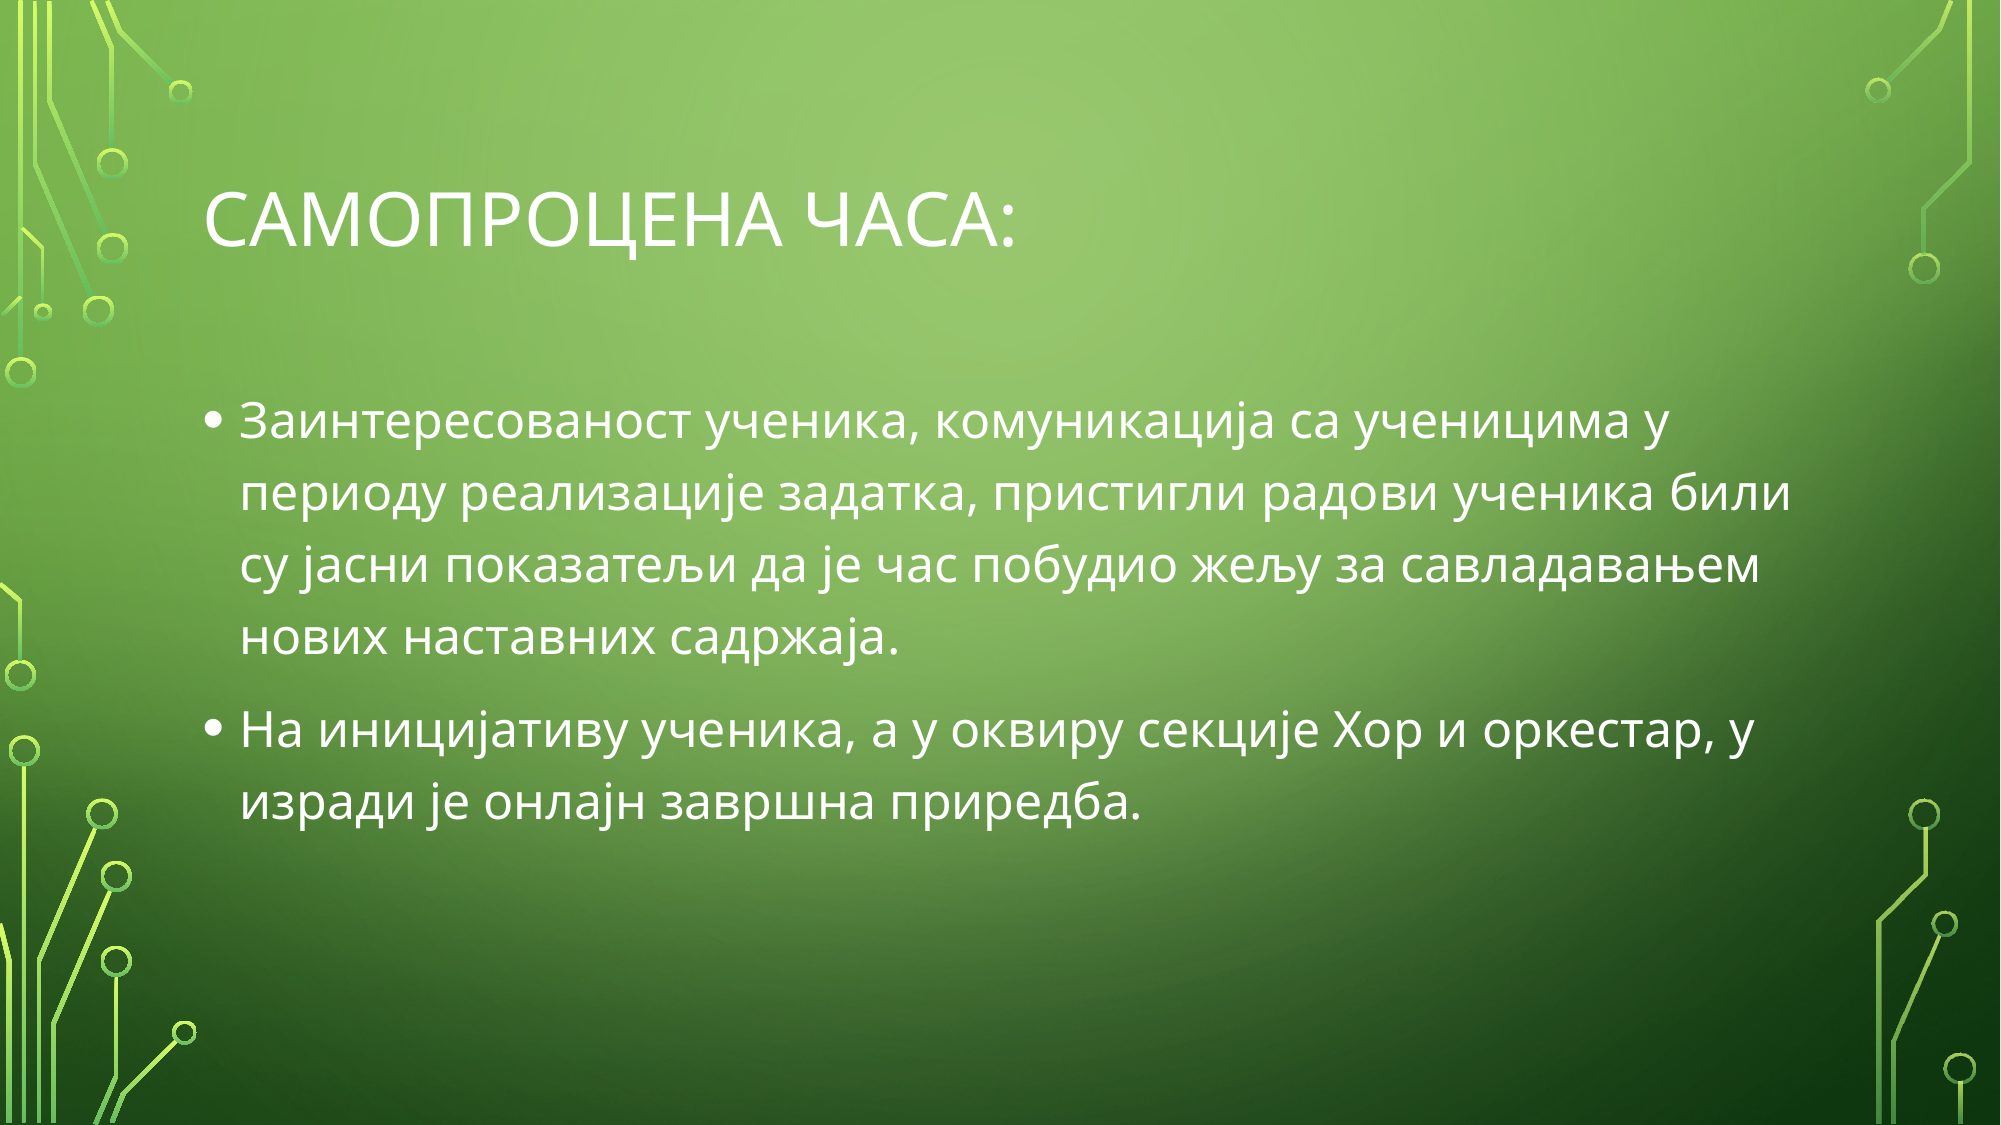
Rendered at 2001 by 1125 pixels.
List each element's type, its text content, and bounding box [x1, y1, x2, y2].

title самопроценА часа: [187, 101, 1813, 344]
list Заинтересованост ученика, комуникација са ученицима у периоду реализације задатка, пристигли радови ученика били су јасни показатељи да је час побудио жељу за савладавањем нових наставних садржаја. На иницијативу ученика, а у оквиру секције Хор и оркестар, у изради је онлајн завршна приредба. [187, 369, 1813, 950]
